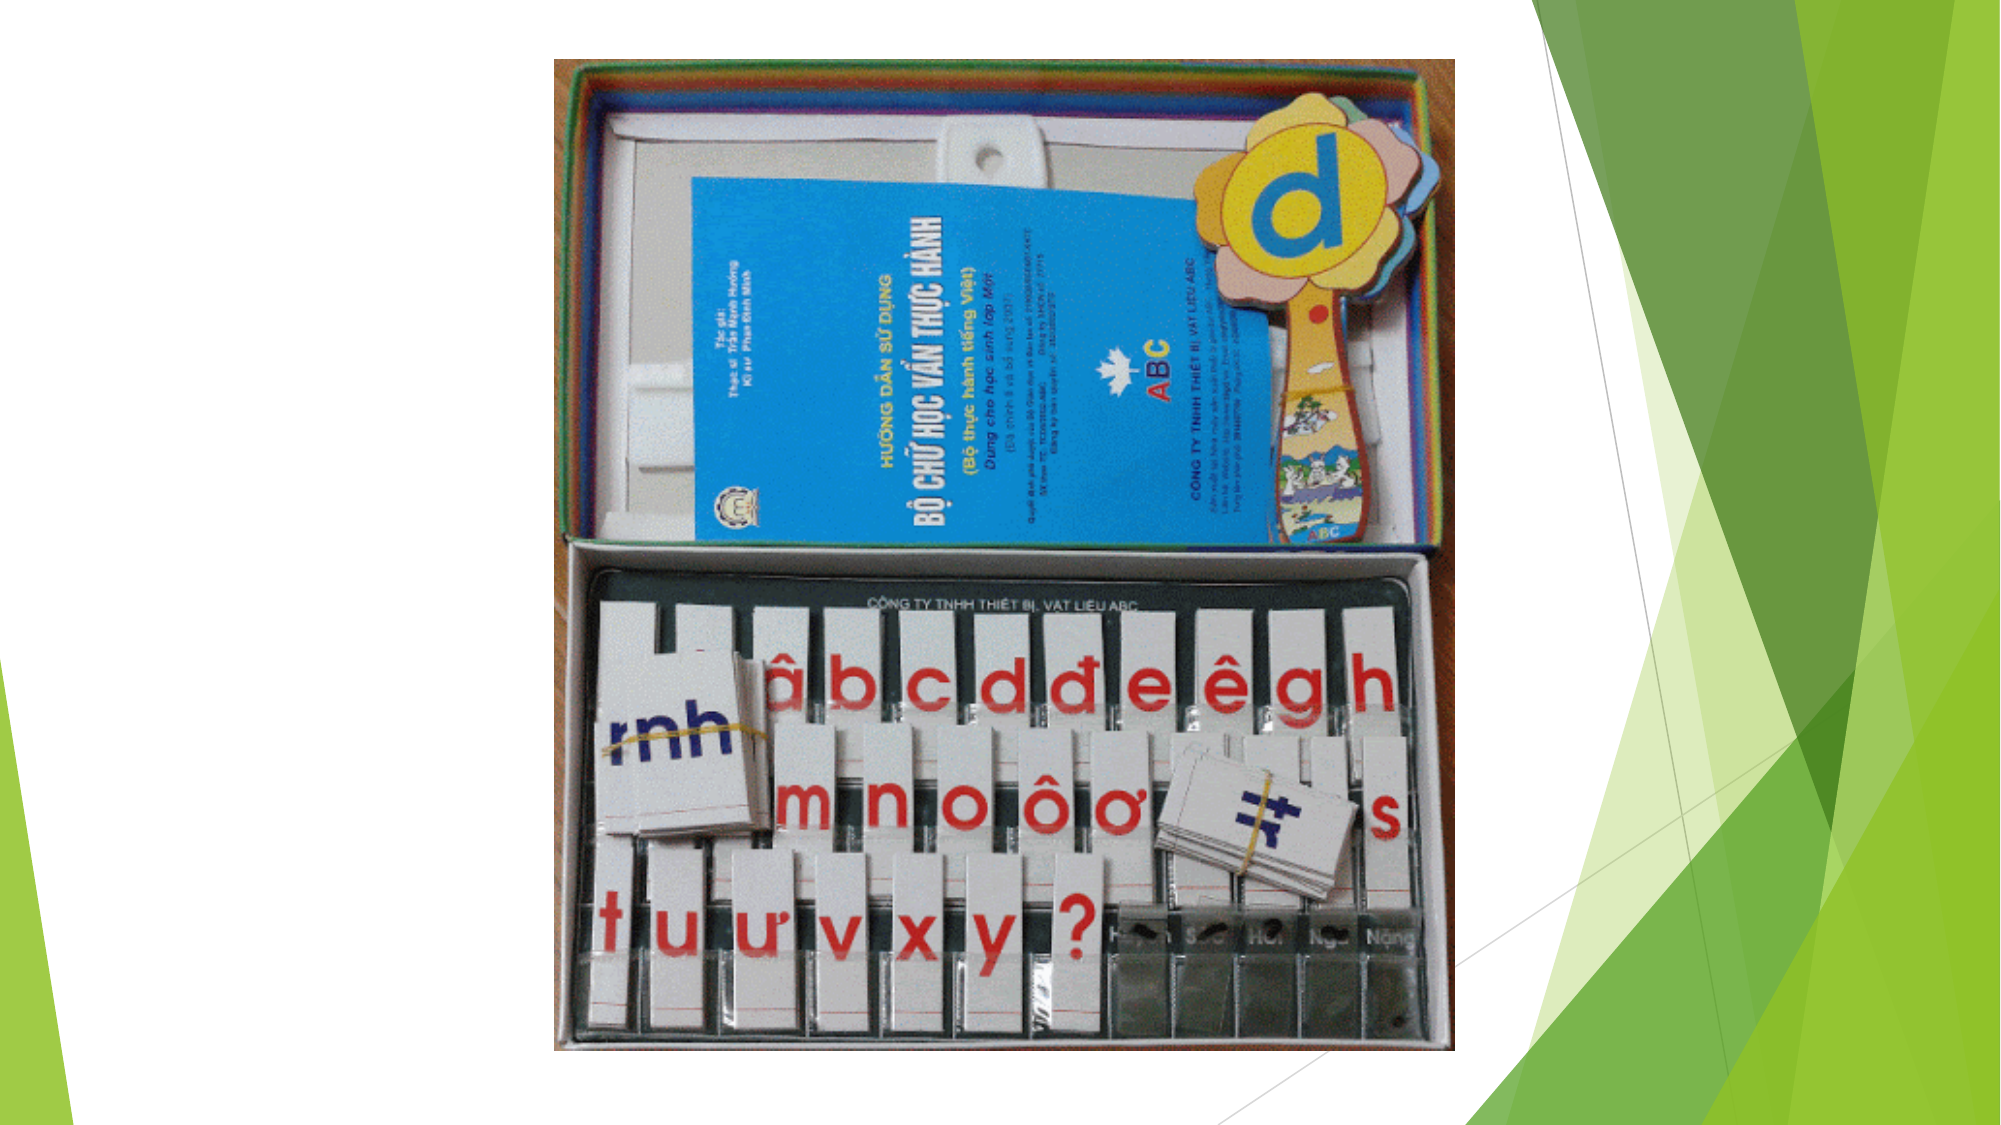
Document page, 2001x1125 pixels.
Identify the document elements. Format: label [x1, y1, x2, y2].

picture [553, 59, 1455, 1051]
